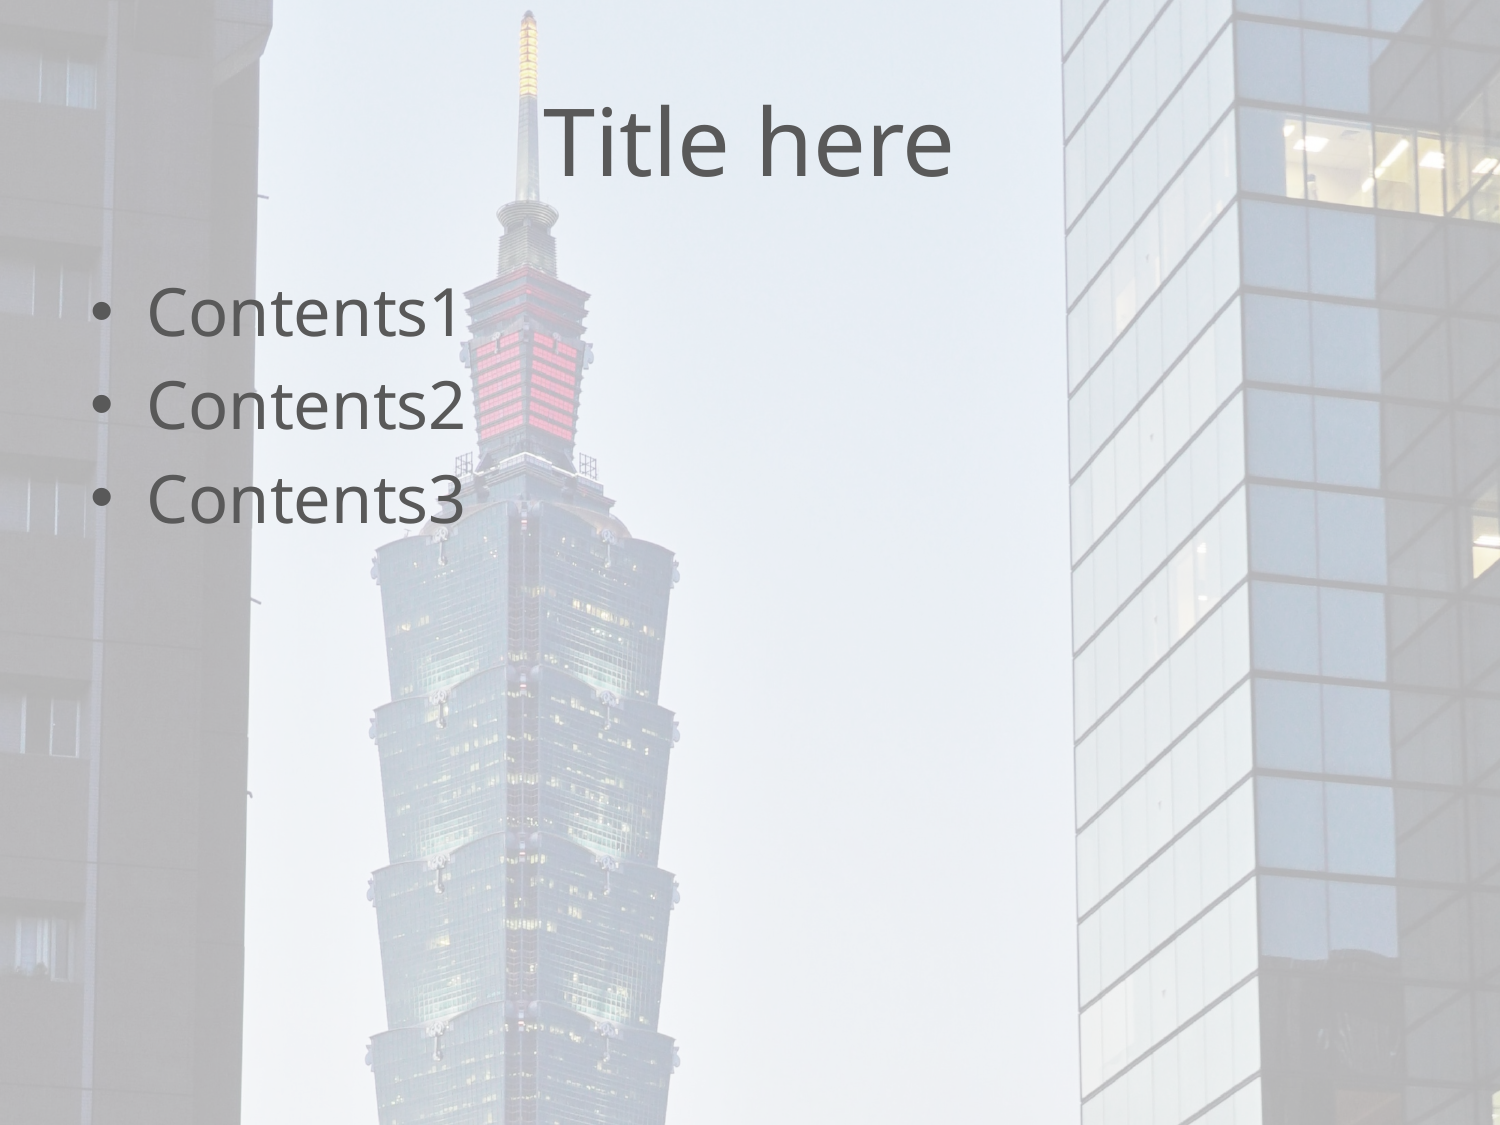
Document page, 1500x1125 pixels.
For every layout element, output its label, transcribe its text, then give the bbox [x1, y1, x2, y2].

text_box [0, 0, 1500, 1125]
list Contents1 Contents2 Contents3 [75, 262, 1425, 1005]
title Title here [75, 45, 1425, 233]
